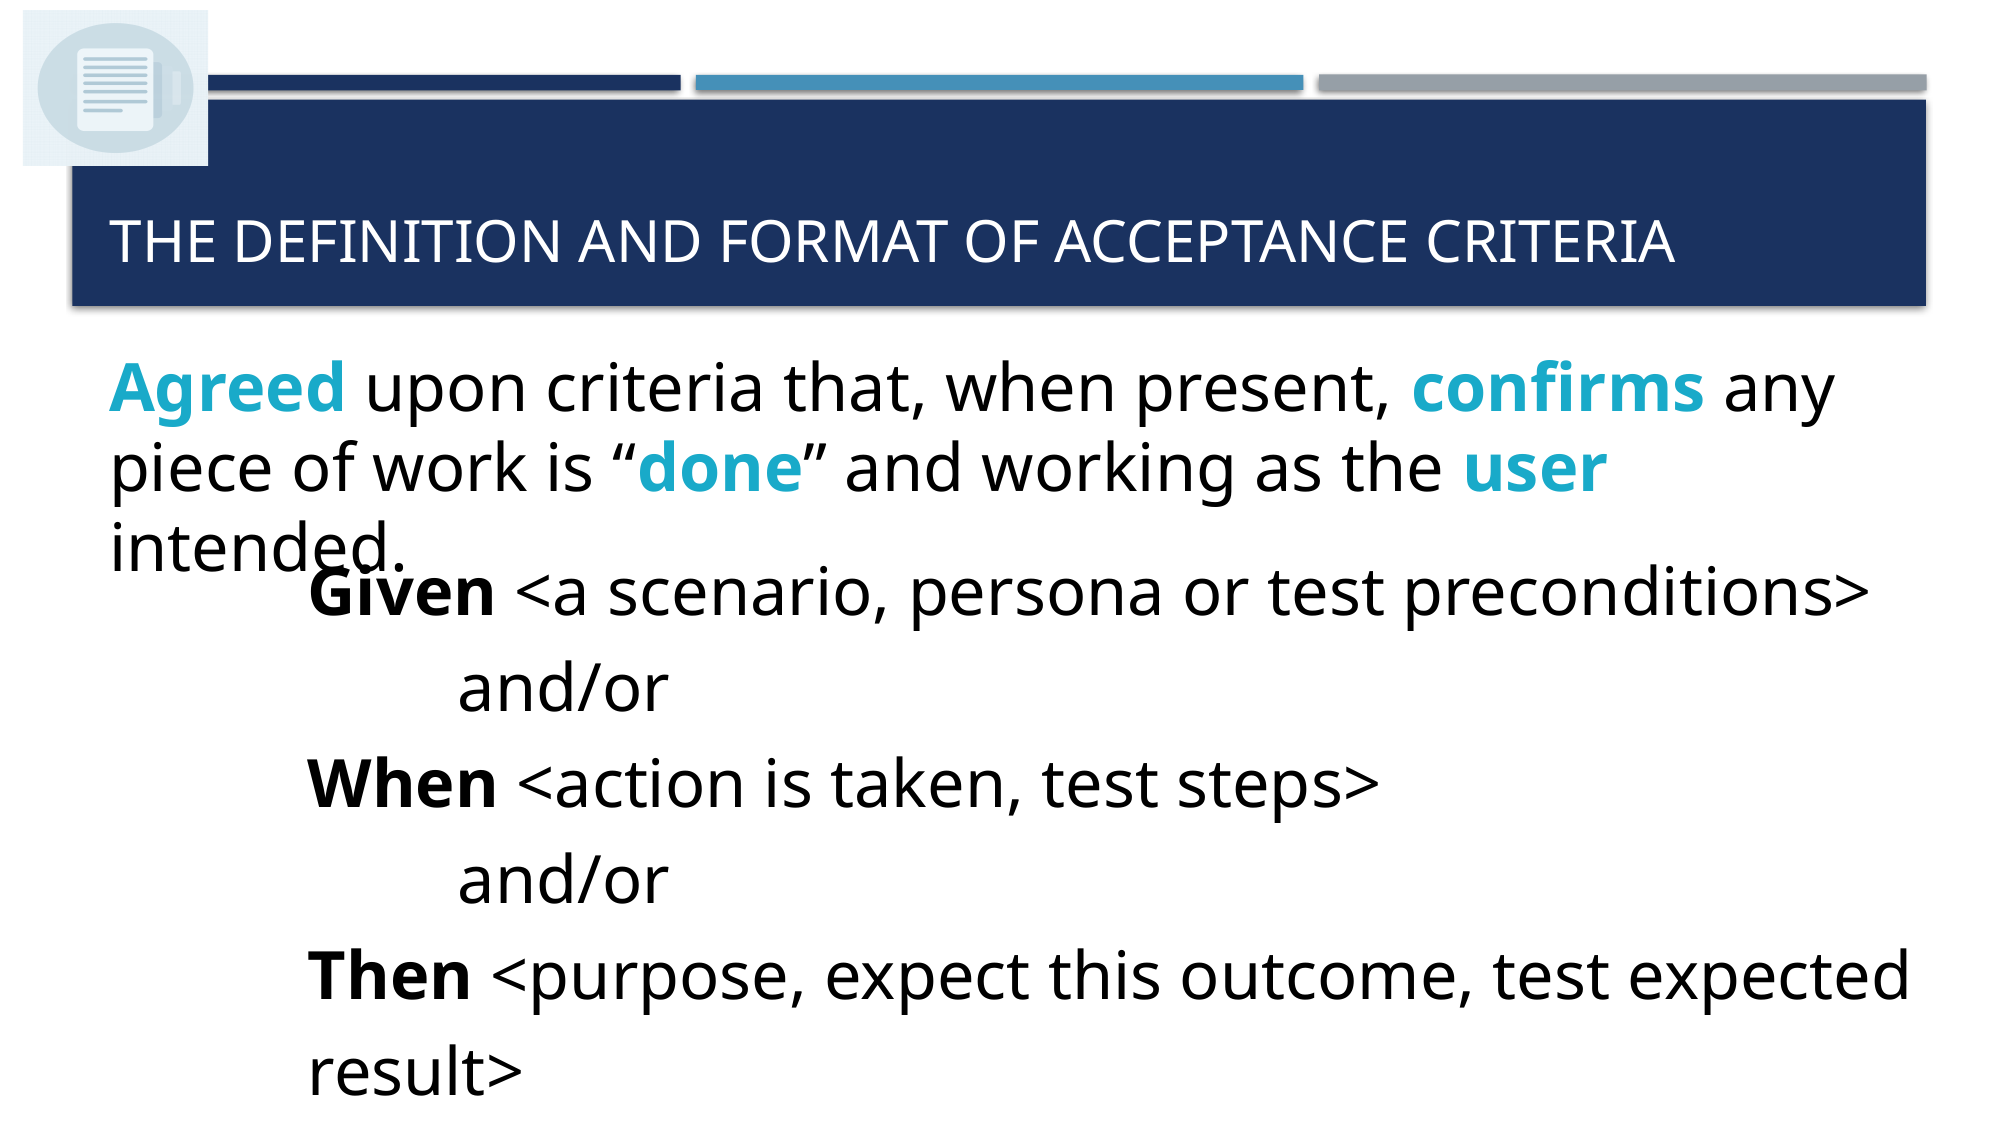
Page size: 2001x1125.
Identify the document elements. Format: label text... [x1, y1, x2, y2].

text_box Given <a scenario, persona or test preconditions> and/or When <action is taken, test steps> and/or Then <purpose, expect this outcome, test expected result> and [190, 525, 2000, 1125]
title The definition and Format of acceptance criteria [94, 119, 1904, 282]
text_box [21, 9, 210, 167]
text_box Agreed upon criteria that, when present, confirms any piece of work is “done” and working as the user intended. [94, 337, 1917, 592]
